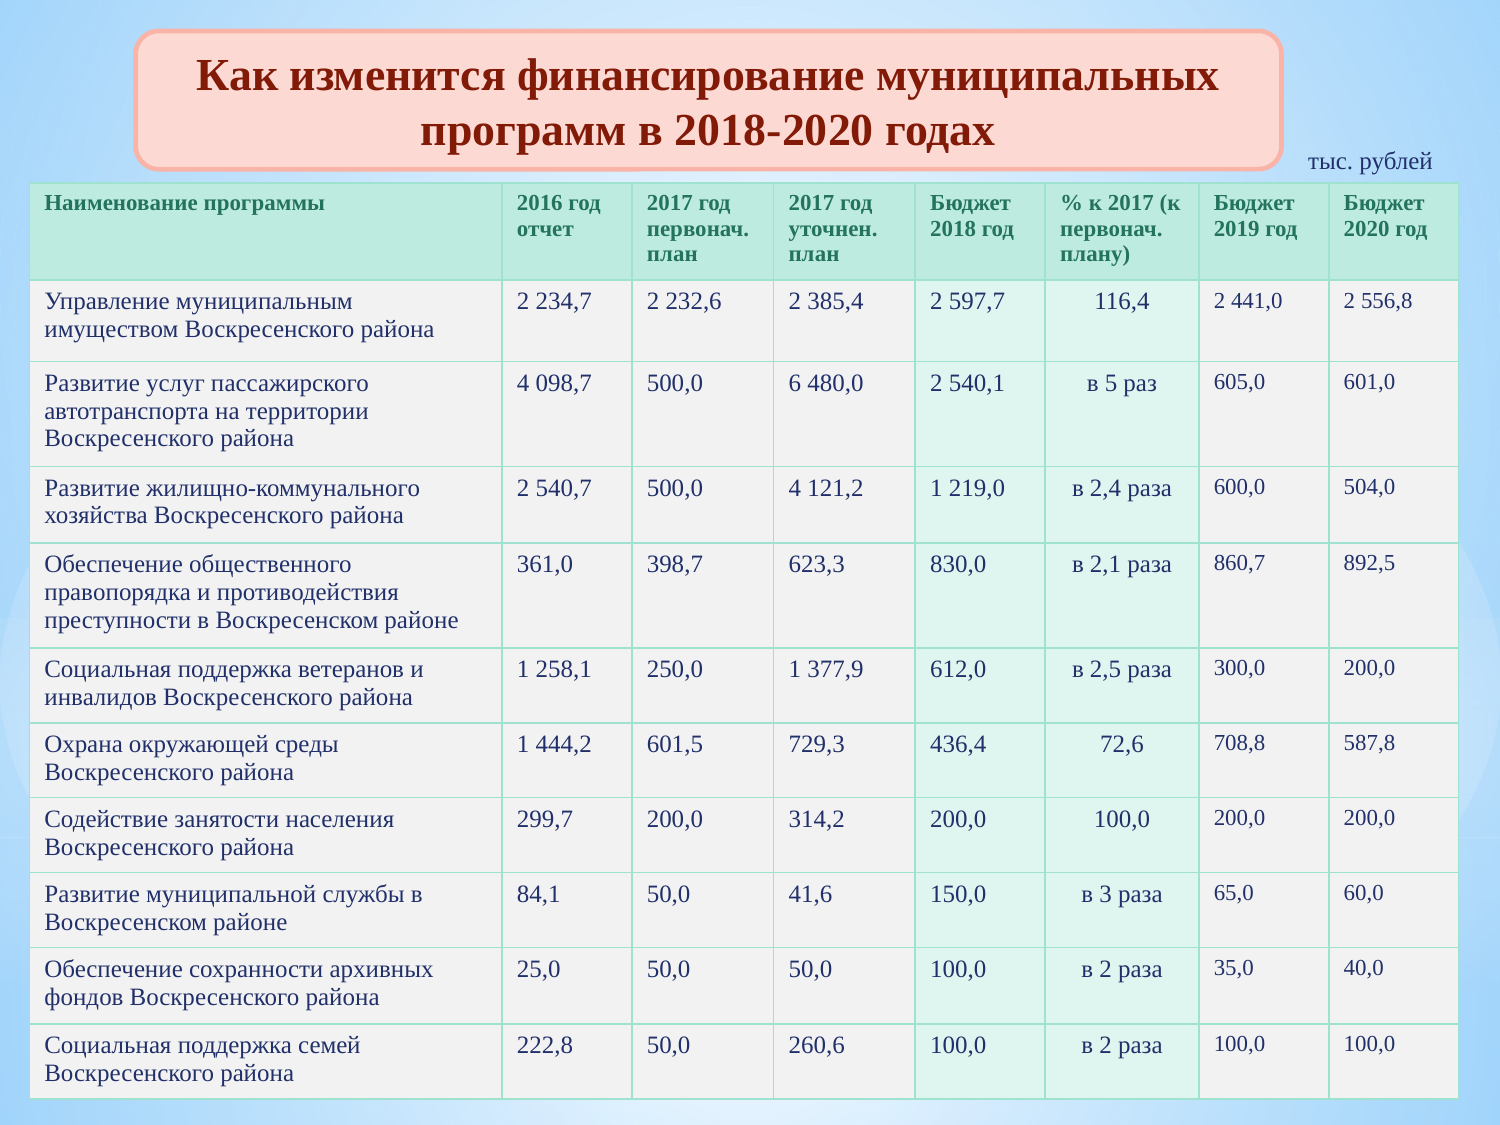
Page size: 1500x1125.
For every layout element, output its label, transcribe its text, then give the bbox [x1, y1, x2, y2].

text_box тыс. рублей [1293, 137, 1459, 182]
table_cell 500,0 [633, 362, 773, 466]
table_cell 2 441,0 [1200, 281, 1328, 361]
table_header 2017 год первонач. план [633, 184, 773, 279]
table_cell 100,0 [1200, 1025, 1328, 1098]
table_header Наименование программы [30, 184, 501, 279]
table_cell 708,8 [1200, 724, 1328, 797]
table_cell 50,0 [774, 948, 914, 1023]
table_cell в 5 раз [1046, 362, 1198, 466]
table_cell 100,0 [916, 948, 1044, 1023]
table_cell 25,0 [503, 948, 631, 1023]
table_cell 40,0 [1330, 948, 1458, 1023]
text_box Как изменится финансирование муниципальных программ в 2018-2020 годах [134, 29, 1283, 171]
table_cell 2 597,7 [916, 281, 1044, 361]
table_cell Развитие жилищно-коммунального хозяйства Воскресенского района [30, 467, 501, 542]
table_cell Социальная поддержка ветеранов и инвалидов Воскресенского района [30, 649, 501, 722]
table_cell 361,0 [503, 544, 631, 647]
table_cell 600,0 [1200, 467, 1328, 542]
table_cell 587,8 [1330, 724, 1458, 797]
table_cell 100,0 [1330, 1025, 1458, 1098]
table_cell в 2,1 раза [1046, 544, 1198, 647]
table_header Бюджет 2019 год [1200, 184, 1328, 279]
table_cell 300,0 [1200, 649, 1328, 722]
table_cell 729,3 [774, 724, 914, 797]
table_cell Обеспечение общественного правопорядка и противодействия преступности в Воскресенском районе [30, 544, 501, 647]
table_cell 65,0 [1200, 873, 1328, 947]
table_cell 222,8 [503, 1025, 631, 1098]
table_cell 4 098,7 [503, 362, 631, 466]
table_cell 200,0 [1330, 649, 1458, 722]
table_cell 50,0 [633, 1025, 773, 1098]
table_cell 2 232,6 [633, 281, 773, 361]
table_cell Развитие услуг пассажирского автотранспорта на территории Воскресенского района [30, 362, 501, 466]
table_cell 150,0 [916, 873, 1044, 947]
table_cell Обеспечение сохранности архивных фондов Воскресенского района [30, 948, 501, 1023]
table_cell 84,1 [503, 873, 631, 947]
table_cell 314,2 [774, 798, 914, 872]
table_cell 1 377,9 [774, 649, 914, 722]
table_cell Управление муниципальным имуществом Воскресенского района [30, 281, 501, 361]
table_cell 260,6 [774, 1025, 914, 1098]
table_cell 4 121,2 [774, 467, 914, 542]
table_cell 35,0 [1200, 948, 1328, 1023]
table_cell 1 258,1 [503, 649, 631, 722]
table_cell 6 480,0 [774, 362, 914, 466]
table_cell 601,5 [633, 724, 773, 797]
table_cell 250,0 [633, 649, 773, 722]
table_cell 623,3 [774, 544, 914, 647]
table_cell 1 219,0 [916, 467, 1044, 542]
table_cell 100,0 [916, 1025, 1044, 1098]
table_cell в 3 раза [1046, 873, 1198, 947]
table_cell 116,4 [1046, 281, 1198, 361]
table_header Бюджет 2020 год [1330, 184, 1458, 279]
table_cell Развитие муниципальной службы в Воскресенском районе [30, 873, 501, 947]
table_cell 100,0 [1046, 798, 1198, 872]
table_cell в 2 раза [1046, 948, 1198, 1023]
table_cell в 2,5 раза [1046, 649, 1198, 722]
table_cell 830,0 [916, 544, 1044, 647]
table_cell 892,5 [1330, 544, 1458, 647]
table_header % к 2017 (к первонач. плану) [1046, 184, 1198, 279]
table_header Бюджет 2018 год [916, 184, 1044, 279]
table_cell 601,0 [1330, 362, 1458, 466]
table_cell Охрана окружающей среды Воскресенского района [30, 724, 501, 797]
table_cell 605,0 [1200, 362, 1328, 466]
table_cell 2 540,7 [503, 467, 631, 542]
table_cell 2 234,7 [503, 281, 631, 361]
table_cell в 2,4 раза [1046, 467, 1198, 542]
table_cell 200,0 [916, 798, 1044, 872]
table_cell 2 540,1 [916, 362, 1044, 466]
table_cell 500,0 [633, 467, 773, 542]
table_cell 299,7 [503, 798, 631, 872]
table_cell 436,4 [916, 724, 1044, 797]
table_cell 504,0 [1330, 467, 1458, 542]
table_cell 50,0 [633, 948, 773, 1023]
table_cell 200,0 [1200, 798, 1328, 872]
table_cell 2 385,4 [774, 281, 914, 361]
table_cell 60,0 [1330, 873, 1458, 947]
table_cell 1 444,2 [503, 724, 631, 797]
table_cell 72,6 [1046, 724, 1198, 797]
table_header 2017 год уточнен. план [774, 184, 914, 279]
table_cell 612,0 [916, 649, 1044, 722]
table_cell 860,7 [1200, 544, 1328, 647]
table_cell 398,7 [633, 544, 773, 647]
table_cell 41,6 [774, 873, 914, 947]
table_cell в 2 раза [1046, 1025, 1198, 1098]
table_cell 200,0 [633, 798, 773, 872]
table_header 2016 год отчет [503, 184, 631, 279]
table_cell 2 556,8 [1330, 281, 1458, 361]
table_cell Содействие занятости населения Воскресенского района [30, 798, 501, 872]
table_cell Социальная поддержка семей Воскресенского района [30, 1025, 501, 1098]
table_cell 200,0 [1330, 798, 1458, 872]
table_cell 50,0 [633, 873, 773, 947]
